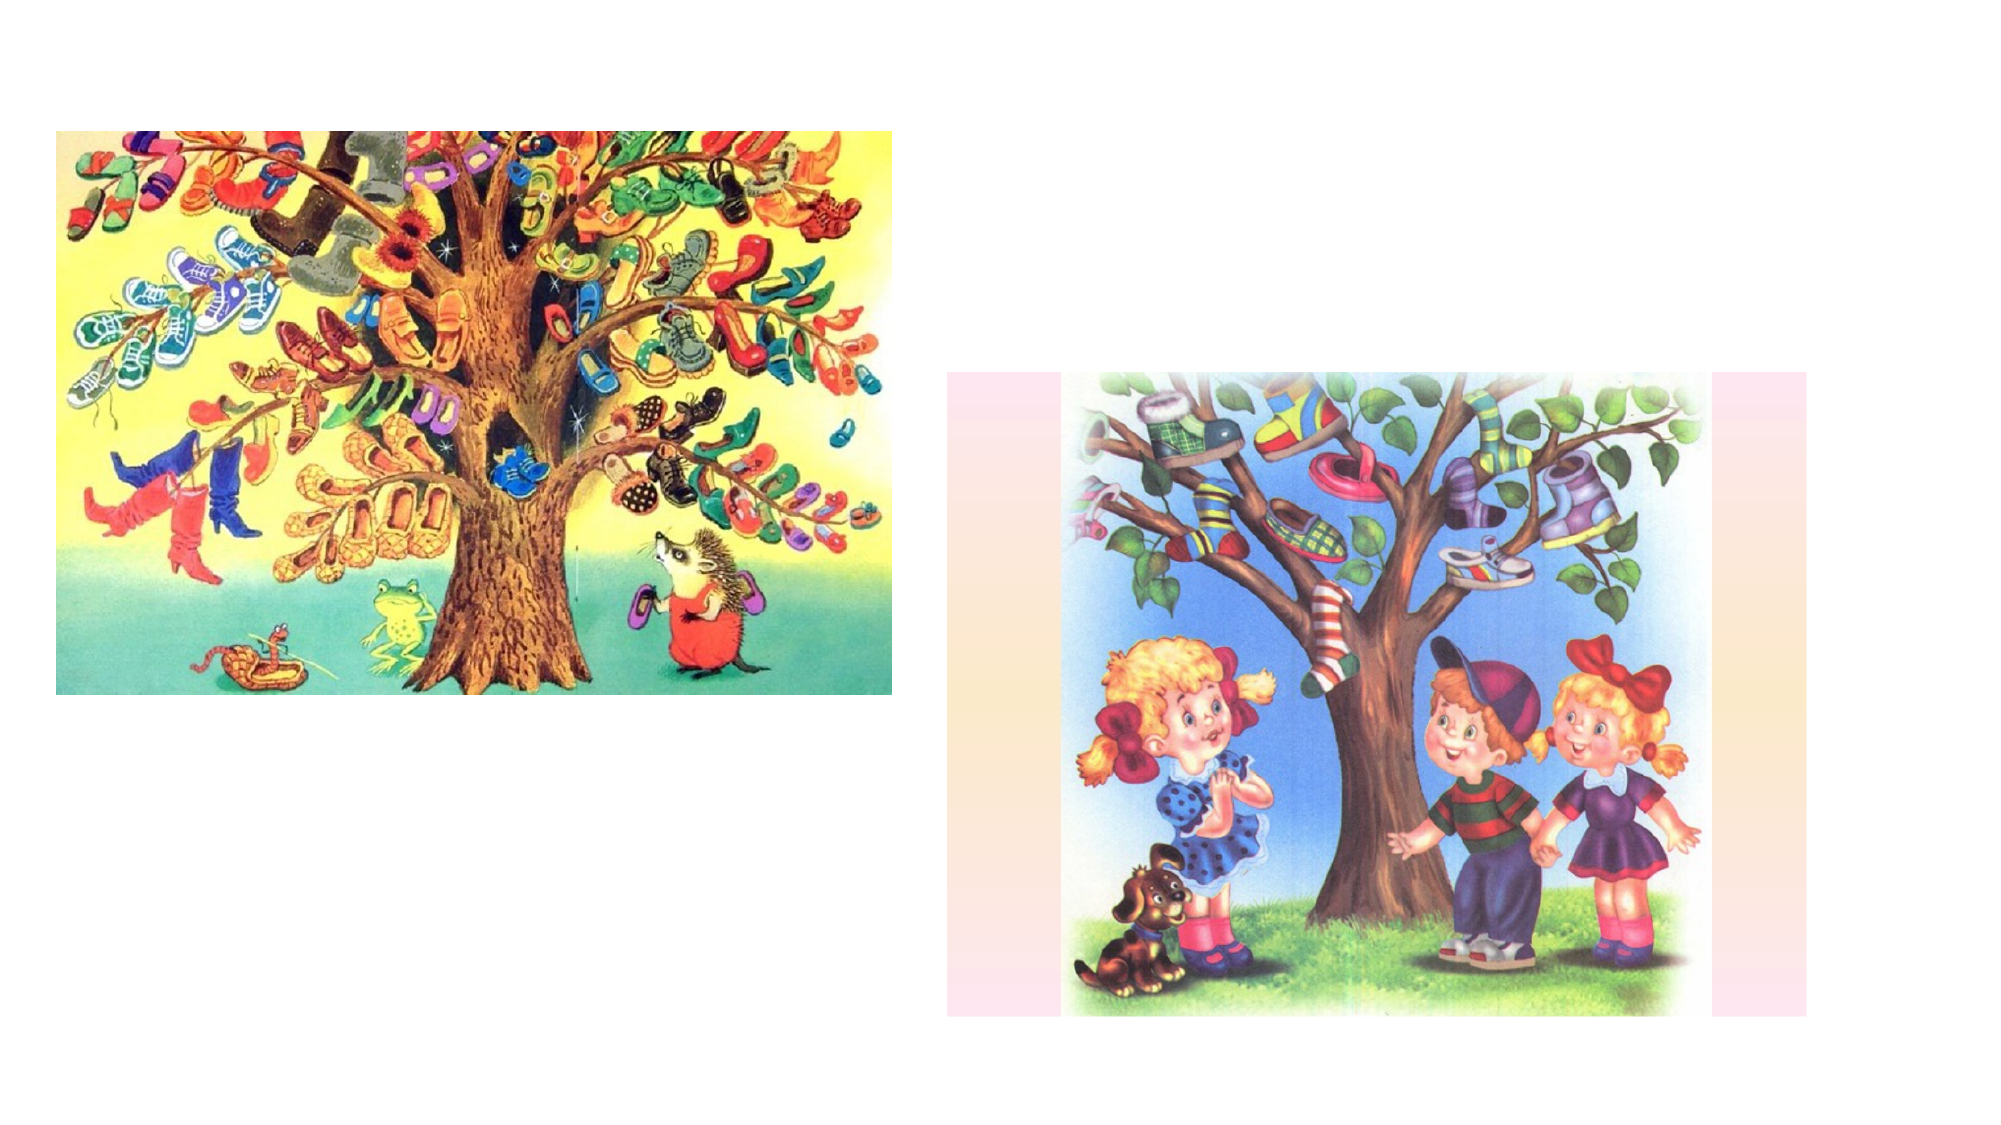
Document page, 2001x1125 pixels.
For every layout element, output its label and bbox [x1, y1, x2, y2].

picture [947, 372, 1807, 1017]
list [56, 131, 892, 695]
